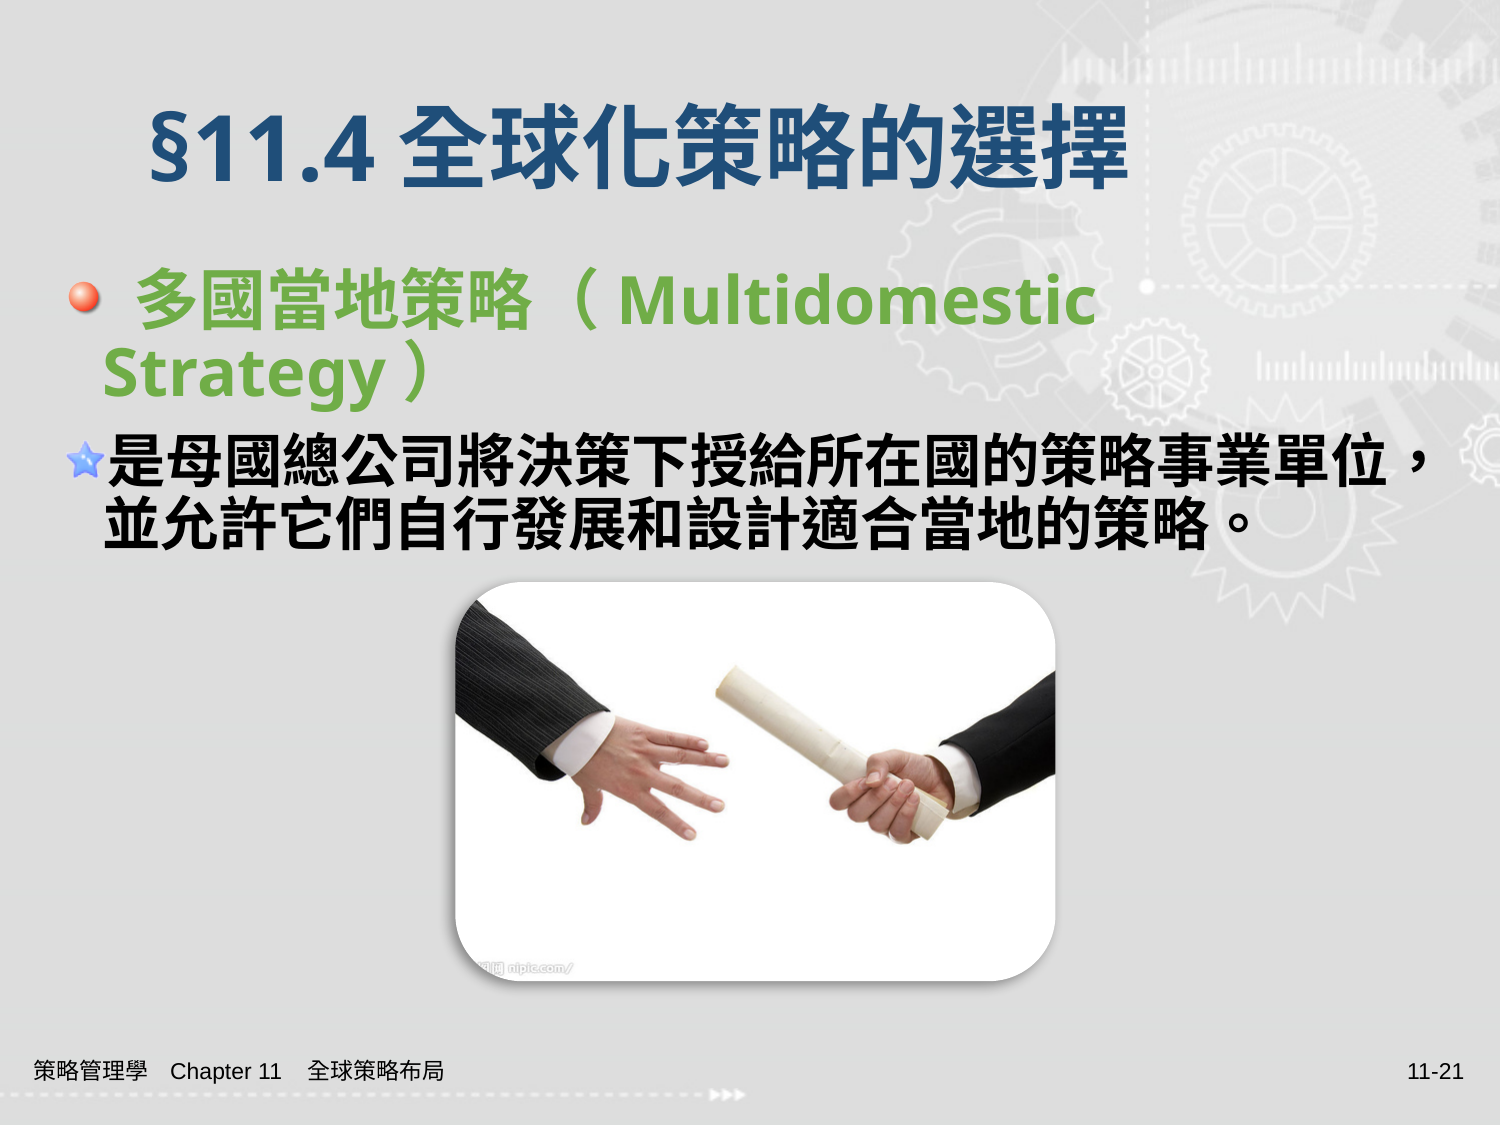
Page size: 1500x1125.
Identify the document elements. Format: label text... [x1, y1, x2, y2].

slide_number 11-21 [1059, 1047, 1480, 1094]
title §11.4全球化策略的選擇 [132, 90, 1379, 214]
list 多國當地策略（Multidomestic Strategy） 是母國總公司將決策下授給所在國的策略事業單位，並允許它們自行發展和設計適合當地的策略。 [50, 259, 1450, 1002]
slide_number 策略管理學 Chapter 11 全球策略布局 [19, 1047, 744, 1094]
picture [0, 0, 1500, 1125]
